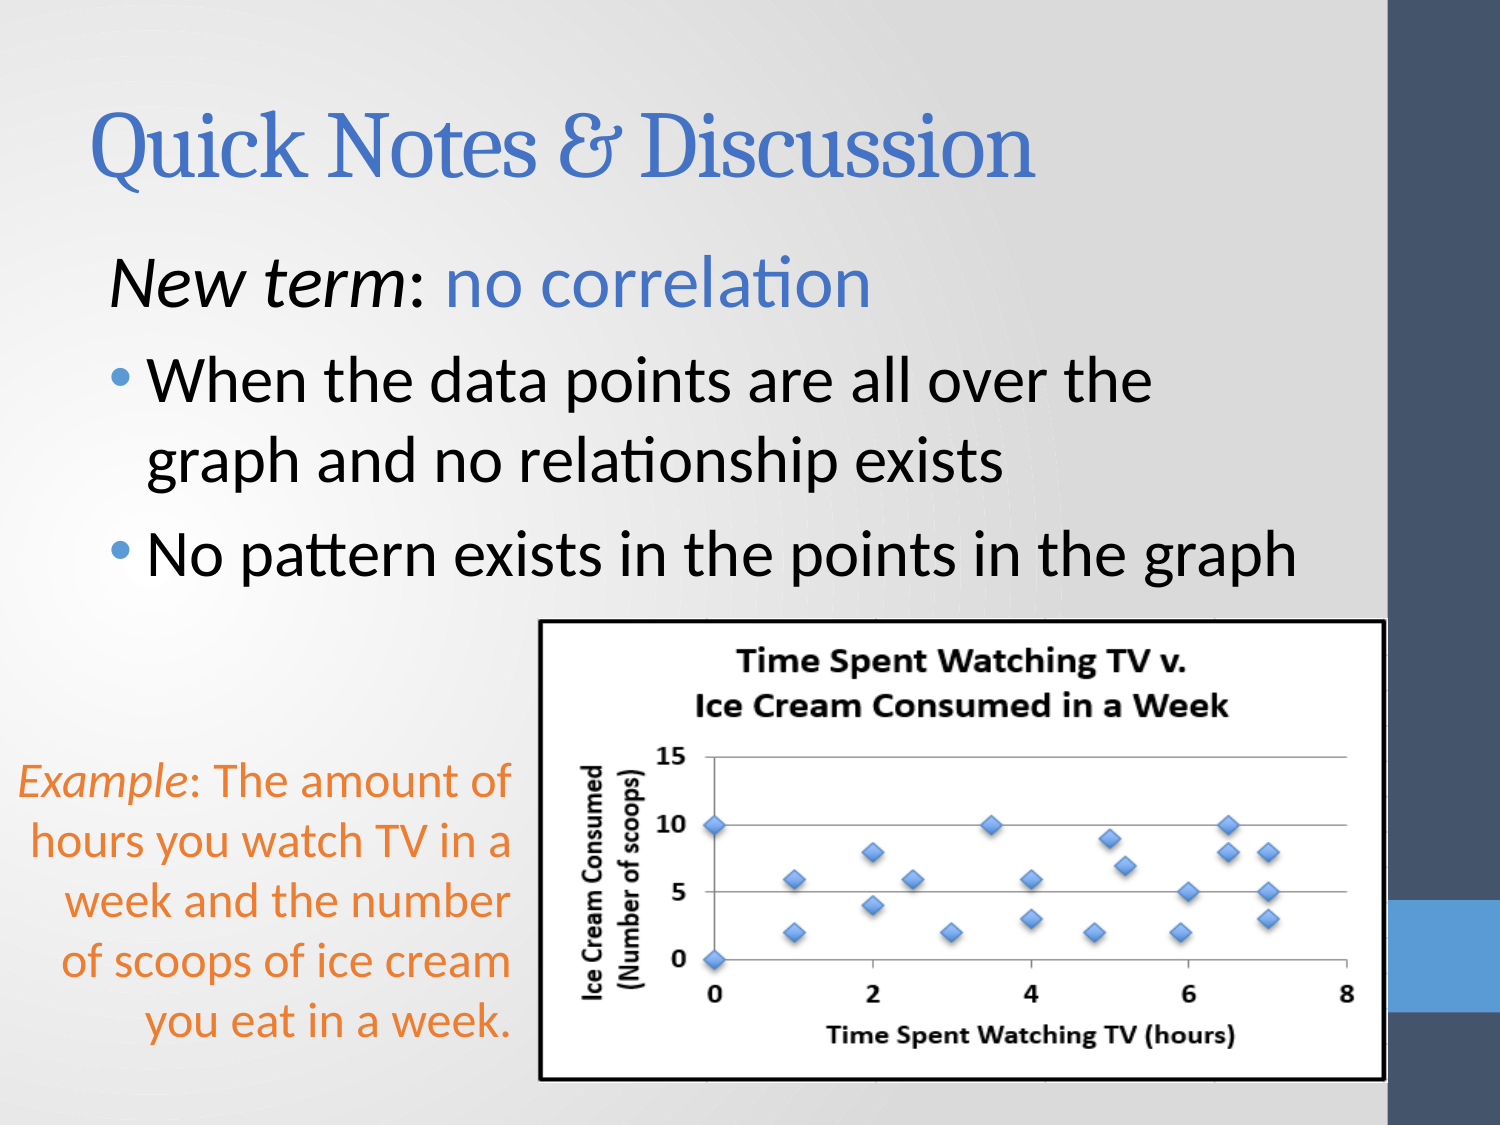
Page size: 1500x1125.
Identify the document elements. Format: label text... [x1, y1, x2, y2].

picture [536, 618, 1388, 1084]
list New term: no correlation When the data points are all over the graph and no relationship exists No pattern exists in the points in the graph [75, 224, 1325, 700]
text_box Example: The amount of hours you watch TV in a week and the number of scoops of ice cream you eat in a week. [0, 738, 529, 1067]
title Quick Notes & Discussion [75, 45, 1325, 224]
